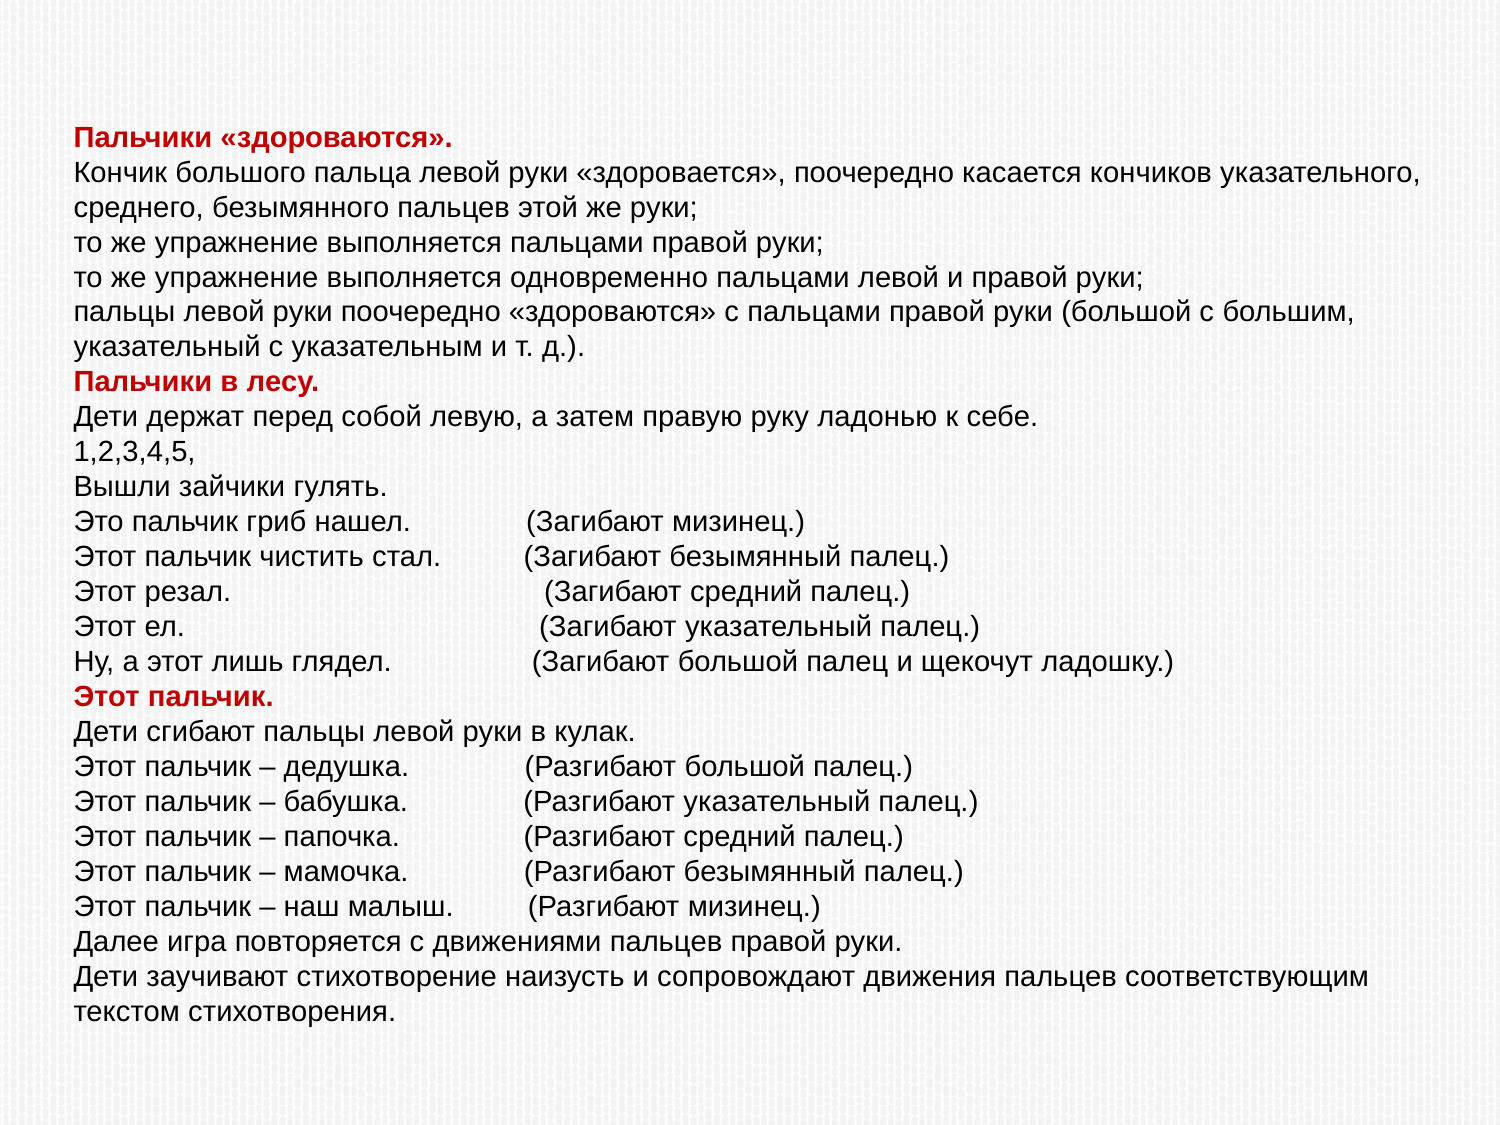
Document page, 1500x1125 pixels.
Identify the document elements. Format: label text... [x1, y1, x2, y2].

text_box Пальчики «здороваются». Кончик большого пальца левой руки «здоровается», поочередно касается кончиков указательного, среднего, безымянного пальцев этой же руки; то же упражнение выполняется пальцами правой руки; то же упражнение выполняется одновременно пальцами левой и правой руки; пальцы левой руки поочередно «здороваются» с пальцами правой руки (большой с большим, указательный с указательным и т. д.). Пальчики в лесу. Дети держат перед собой левую, а затем правую руку ладонью к себе. 1,2,3,4,5, Вышли зайчики гулять. Это пальчик гриб нашел. (Загибают мизинец.) Этот пальчик чистить стал. (Загибают безымянный палец.) Этот резал. (Загибают средний палец.) Этот ел. (Загибают указательный палец.) Ну, а этот лишь глядел. (Загибают большой палец и щекочут ладошку.) Этот пальчик. Дети сгибают пальцы левой руки в кулак. Этот пальчик – дедушка. (Разгибают большой палец.) Этот пальчик – бабушка. (Разгибают указательный палец.) Этот пальчик – папочка. (Разгибают средний палец.) Этот пальчик – мамочка. (Разгибают безымянный палец.) Этот пальчик – наш малыш. (Разгибают мизинец.) Далее игра повторяется с движениями пальцев правой руки. Дети заучивают стихотворение наизусть и сопровождают движения пальцев соответствующим текстом стихотворения. [58, 110, 1442, 1035]
